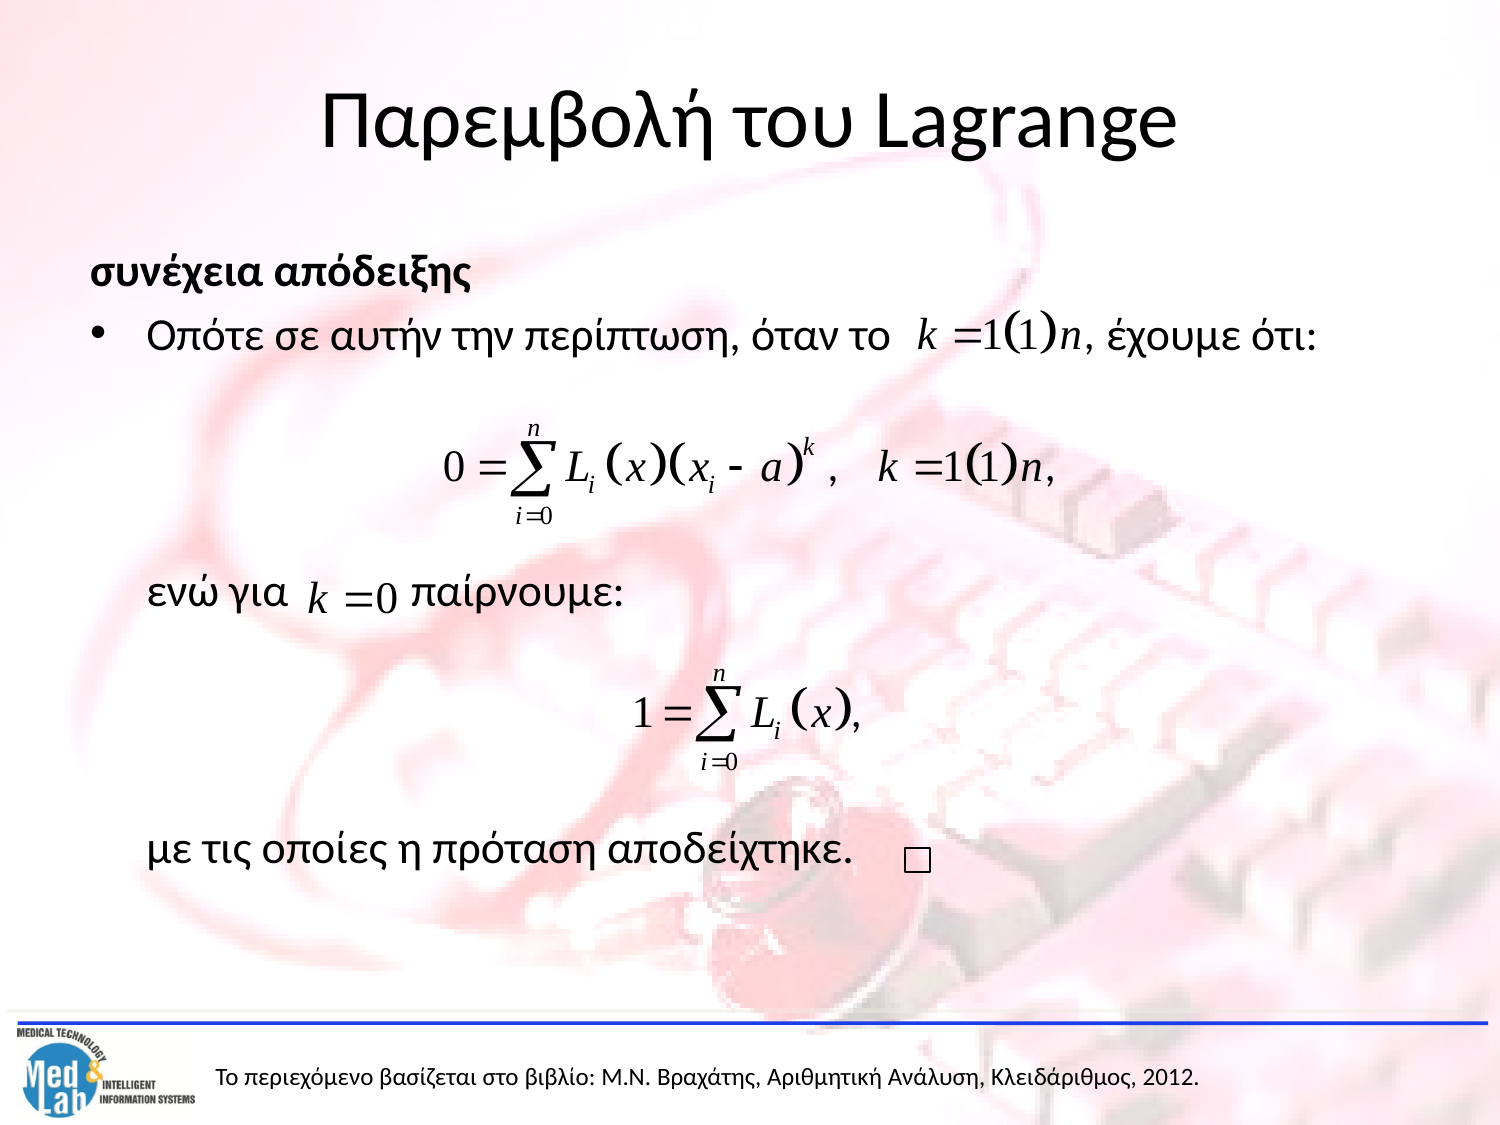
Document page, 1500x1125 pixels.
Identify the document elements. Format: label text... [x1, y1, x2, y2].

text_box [300, 572, 406, 626]
title Παρεμβολή του Lagrange [75, 20, 1425, 208]
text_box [629, 652, 871, 781]
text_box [909, 300, 1102, 377]
list συνέχεια απόδειξης Οπότε σε αυτήν την περίπτωση, όταν το έχουμε ότι: ενώ για παίρνουμε: με τις οποίες η πρόταση αποδείχτηκε. [75, 233, 1425, 1012]
text_box [903, 846, 932, 874]
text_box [436, 406, 1064, 535]
picture [17, 1028, 195, 1118]
